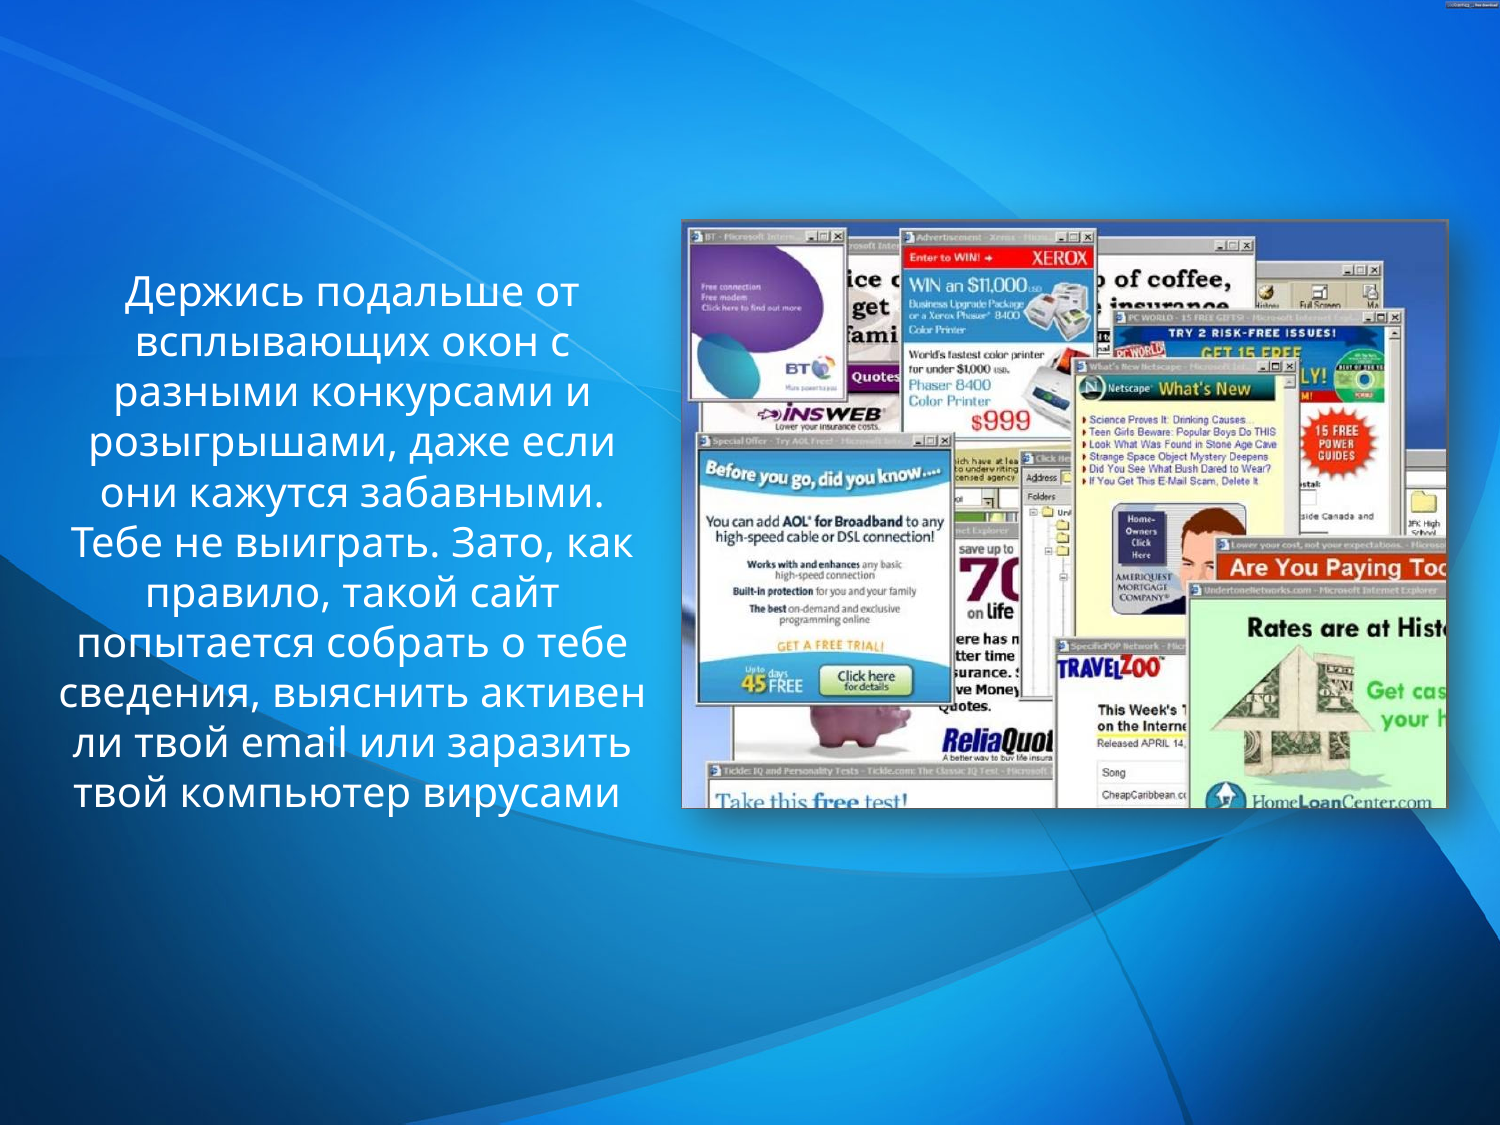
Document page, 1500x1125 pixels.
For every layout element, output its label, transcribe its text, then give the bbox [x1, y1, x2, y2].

text_box Держись подальше от всплывающих окон с разными конкурсами и розыгрышами, даже если они кажутся забавными. Тебе не выиграть. Зато, как правило, такой сайт попытается собрать о тебе сведения, выяснить активен ли твой email или заразить твой компьютер вирусами [40, 257, 665, 823]
picture [0, 0, 1500, 1125]
